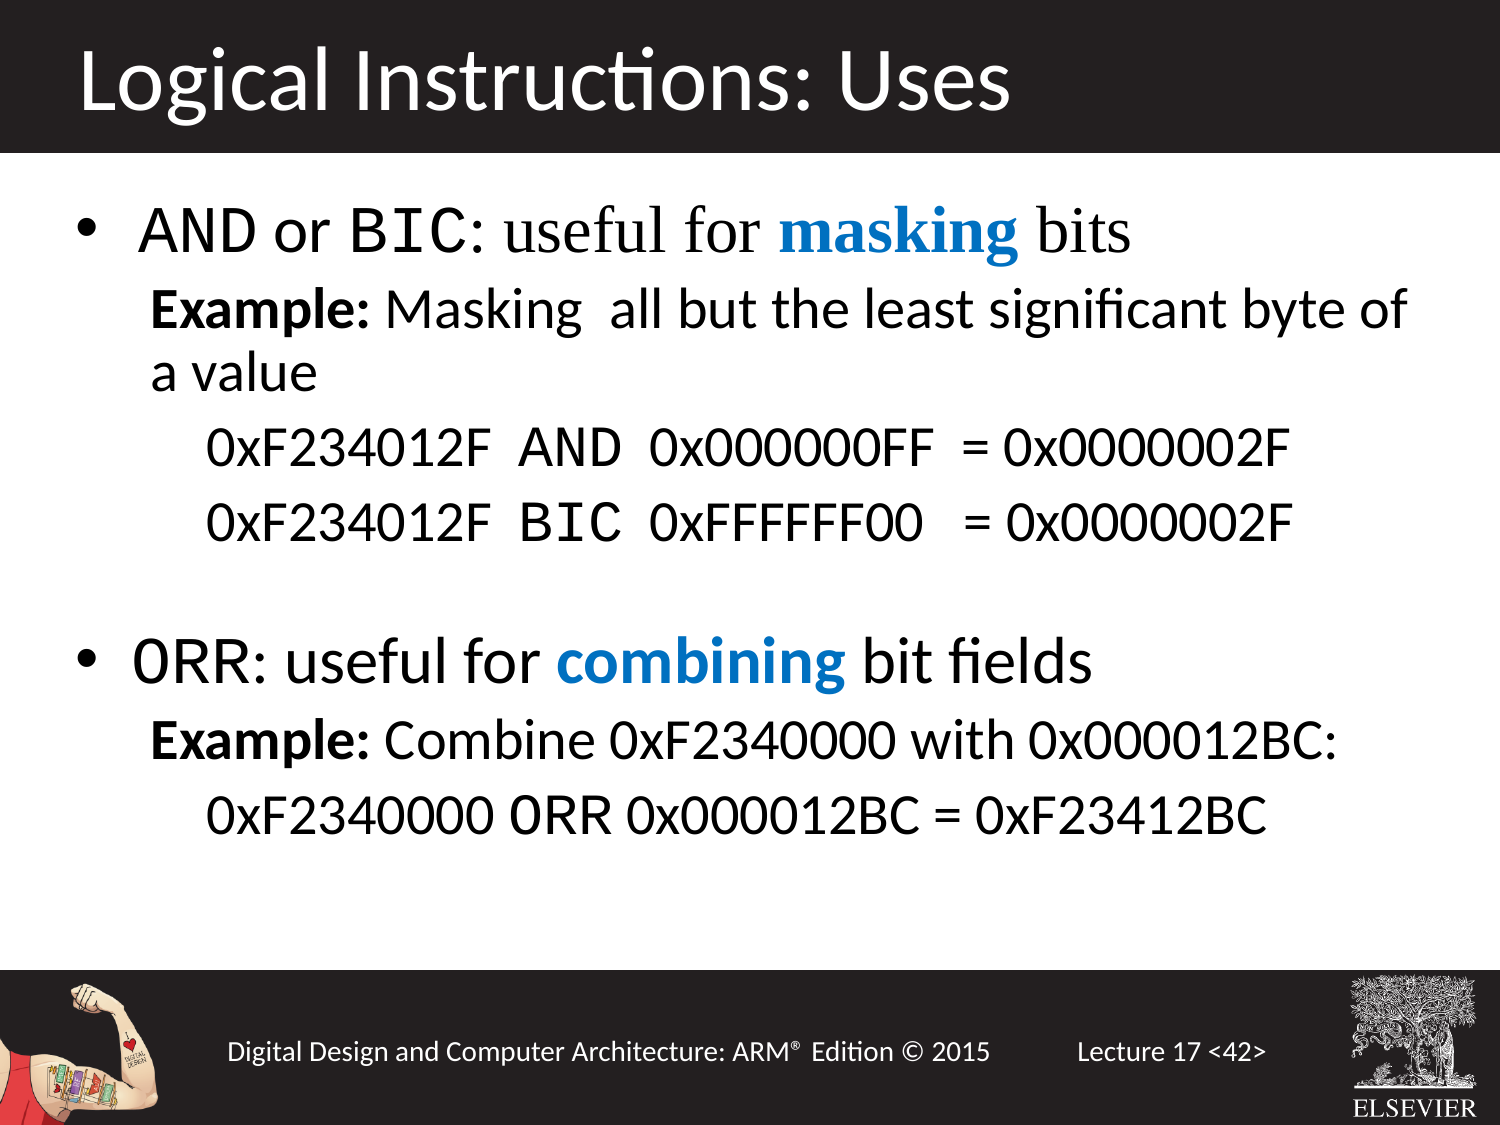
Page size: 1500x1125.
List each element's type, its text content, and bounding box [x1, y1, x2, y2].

picture [0, 979, 163, 1125]
text_box Logical Instructions: Uses [63, 11, 1488, 136]
text_box AND or BIC: useful for masking bits Example: Masking all but the least significant byte of a value 0xF234012F AND 0x000000FF = 0x0000002F 0xF234012F BIC 0xFFFFFF00 = 0x0000002F ORR: useful for combining bit fields Example: Combine 0xF2340000 with 0x000012BC: 0xF2340000 ORR 0x000012BC = 0xF23412BC [60, 187, 1425, 1000]
picture [1350, 974, 1477, 1117]
